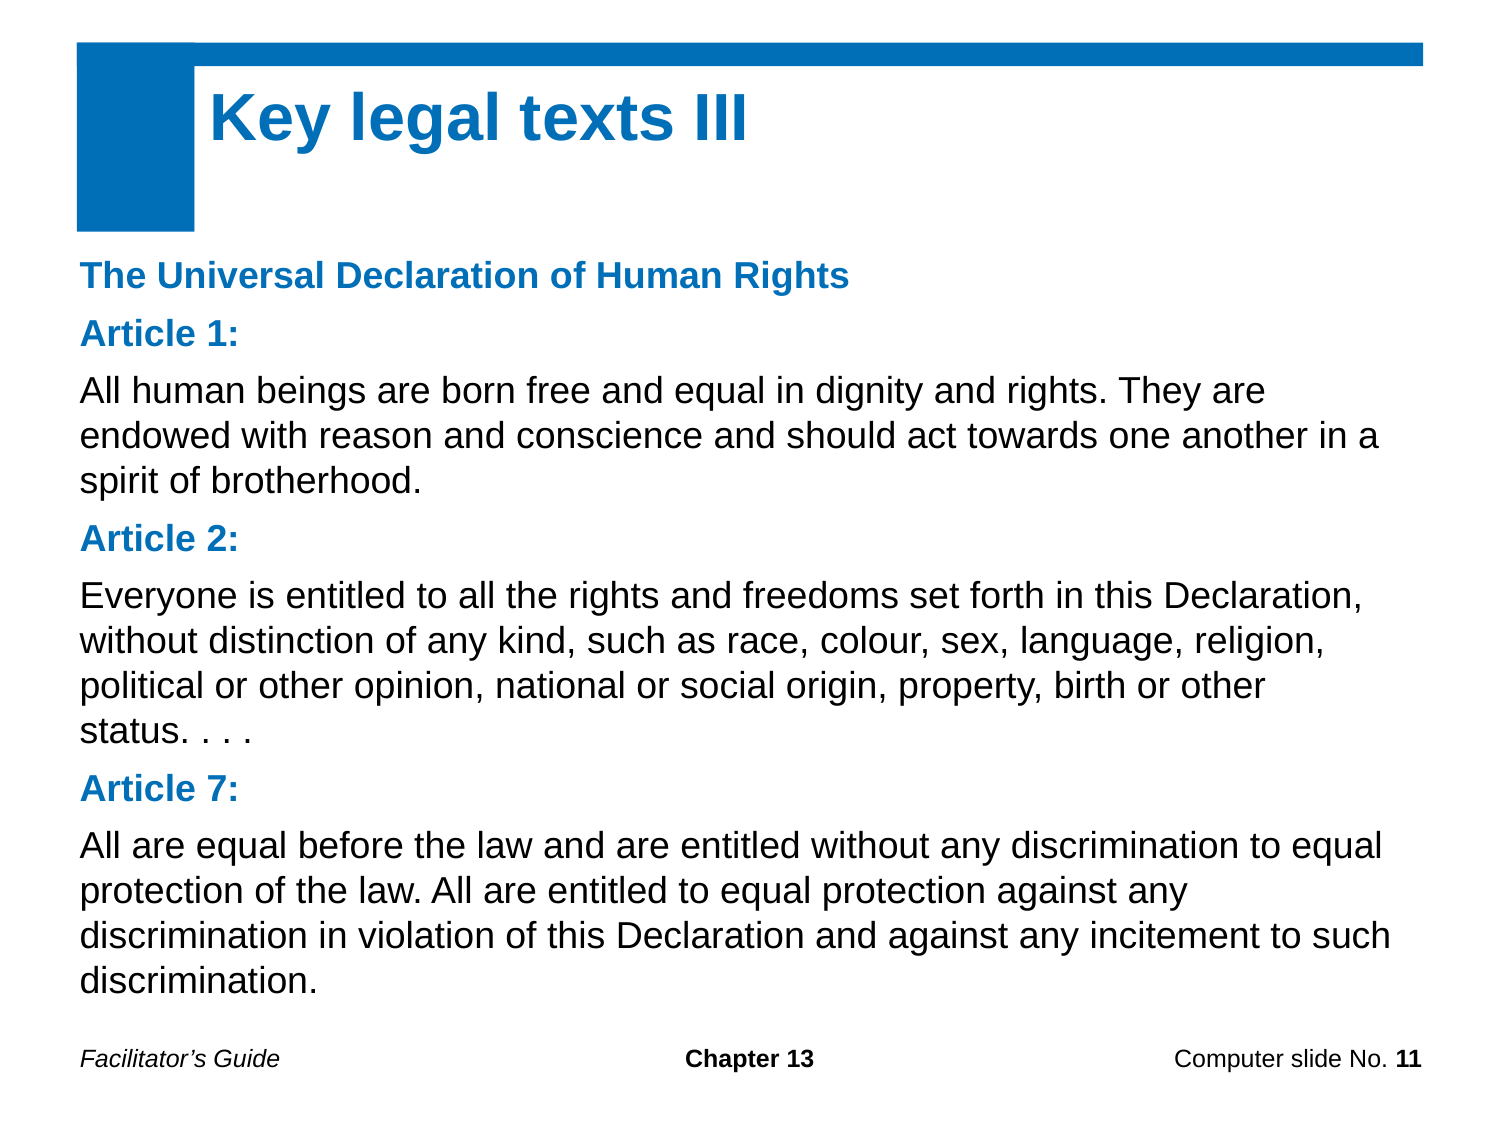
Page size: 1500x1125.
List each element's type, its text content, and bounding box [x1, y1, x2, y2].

slide_number Facilitator’s Guide [64, 1034, 469, 1103]
text_box Key legal texts III [194, 66, 1425, 243]
footer Chapter 13 [512, 1034, 988, 1103]
text_box Computer slide No. 11 [1055, 1034, 1437, 1103]
text_box The Universal Declaration of Human Rights Article 1: All human beings are born free and equal in dignity and rights. They are endowed with reason and conscience and should act towards one another in a spirit of brotherhood. Article 2: Everyone is entitled to all the rights and freedoms set forth in this Declaration, without distinction of any kind, such as race, colour, sex, language, religion, political or other opinion, national or social origin, property, birth or other status. . . . Article 7: All are equal before the law and are entitled without any discrimination to equal protection of the law. All are entitled to equal protection against any discrimination in violation of this Declaration and against any incitement to such discrimination. [64, 243, 1437, 1012]
